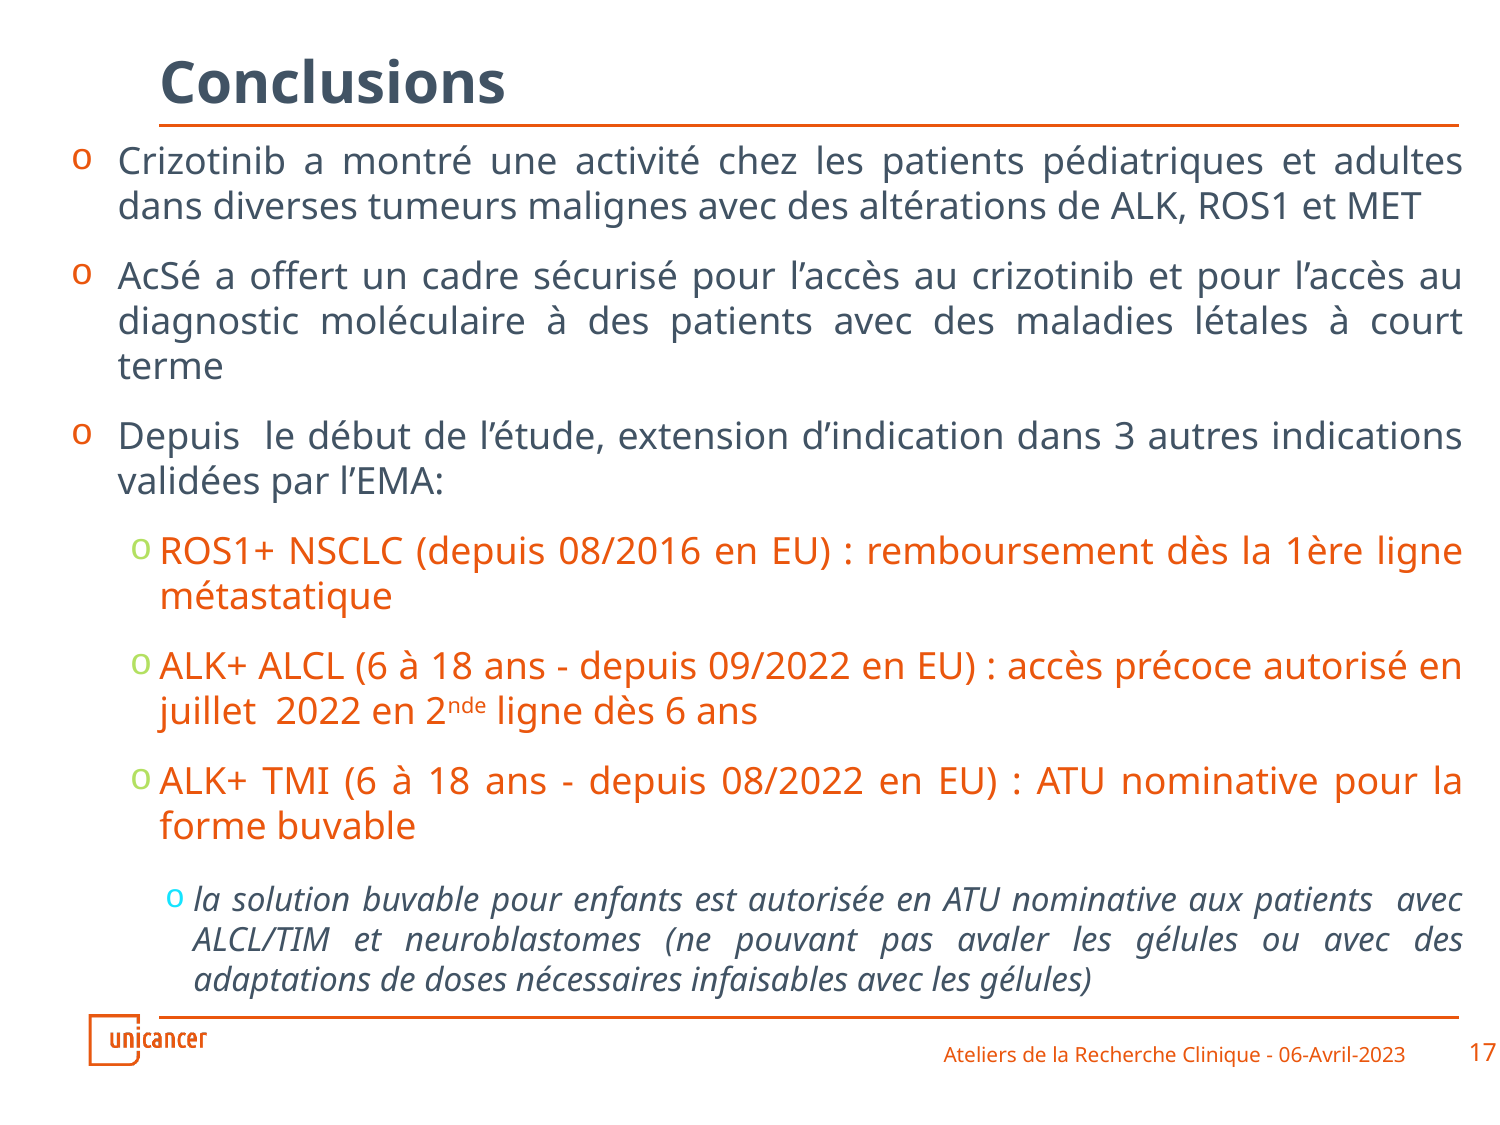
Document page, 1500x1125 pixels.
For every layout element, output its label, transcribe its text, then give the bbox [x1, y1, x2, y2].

footer Ateliers de la Recherche Clinique - 06-Avril-2023 [879, 1043, 1412, 1069]
list Crizotinib a montré une activité chez les patients pédiatriques et adultes dans diverses tumeurs malignes avec des altérations de ALK, ROS1 et MET AcSé a offert un cadre sécurisé pour l’accès au crizotinib et pour l’accès au diagnostic moléculaire à des patients avec des maladies létales à court terme Depuis le début de l’étude, extension d’indication dans 3 autres indications validées par l’EMA: ROS1+ NSCLC (depuis 08/2016 en EU) : remboursement dès la 1ère ligne métastatique ALK+ ALCL (6 à 18 ans - depuis 09/2022 en EU) : accès précoce autorisé en juillet 2022 en 2nde ligne dès 6 ans ALK+ TMI (6 à 18 ans - depuis 08/2022 en EU) : ATU nominative pour la forme buvable la solution buvable pour enfants est autorisée en ATU nominative aux patients avec ALCL/TIM et neuroblastomes (ne pouvant pas avaler les gélules ou avec des adaptations de doses nécessaires infaisables avec les gélules) [64, 137, 1471, 1000]
title Conclusions [153, 41, 1457, 117]
picture [88, 1014, 207, 1066]
